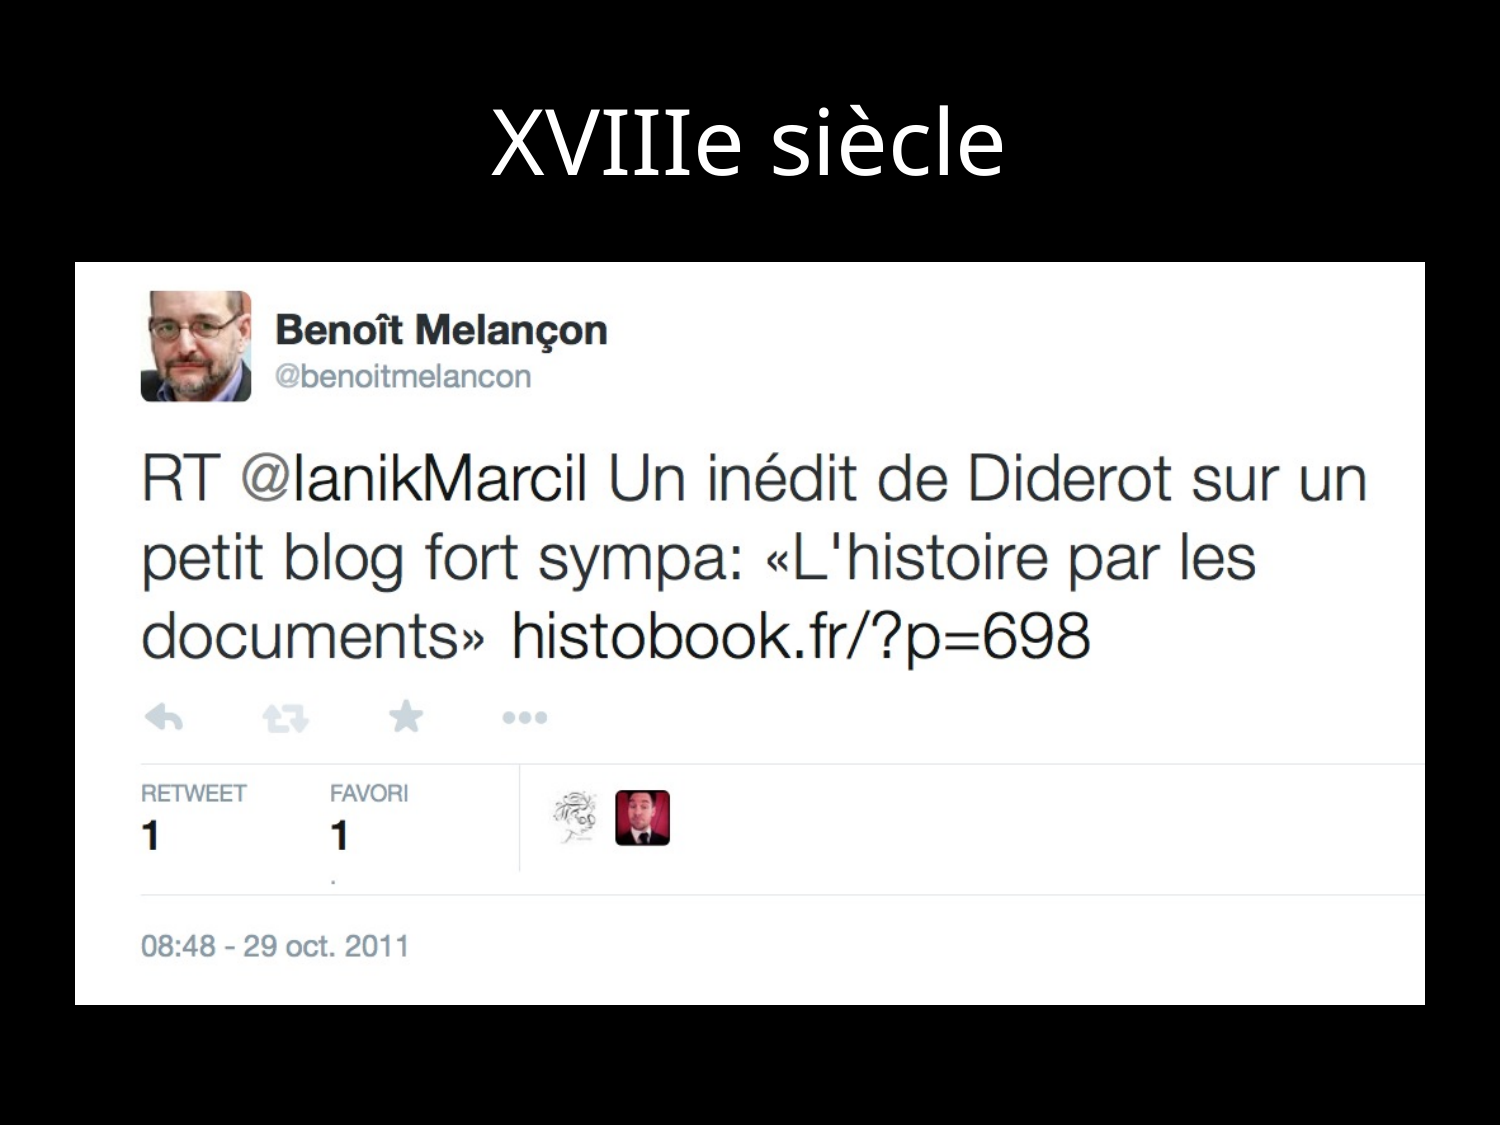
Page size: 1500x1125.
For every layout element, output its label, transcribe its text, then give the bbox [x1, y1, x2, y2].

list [74, 262, 1426, 1006]
title XVIIIe siècle [75, 45, 1425, 233]
